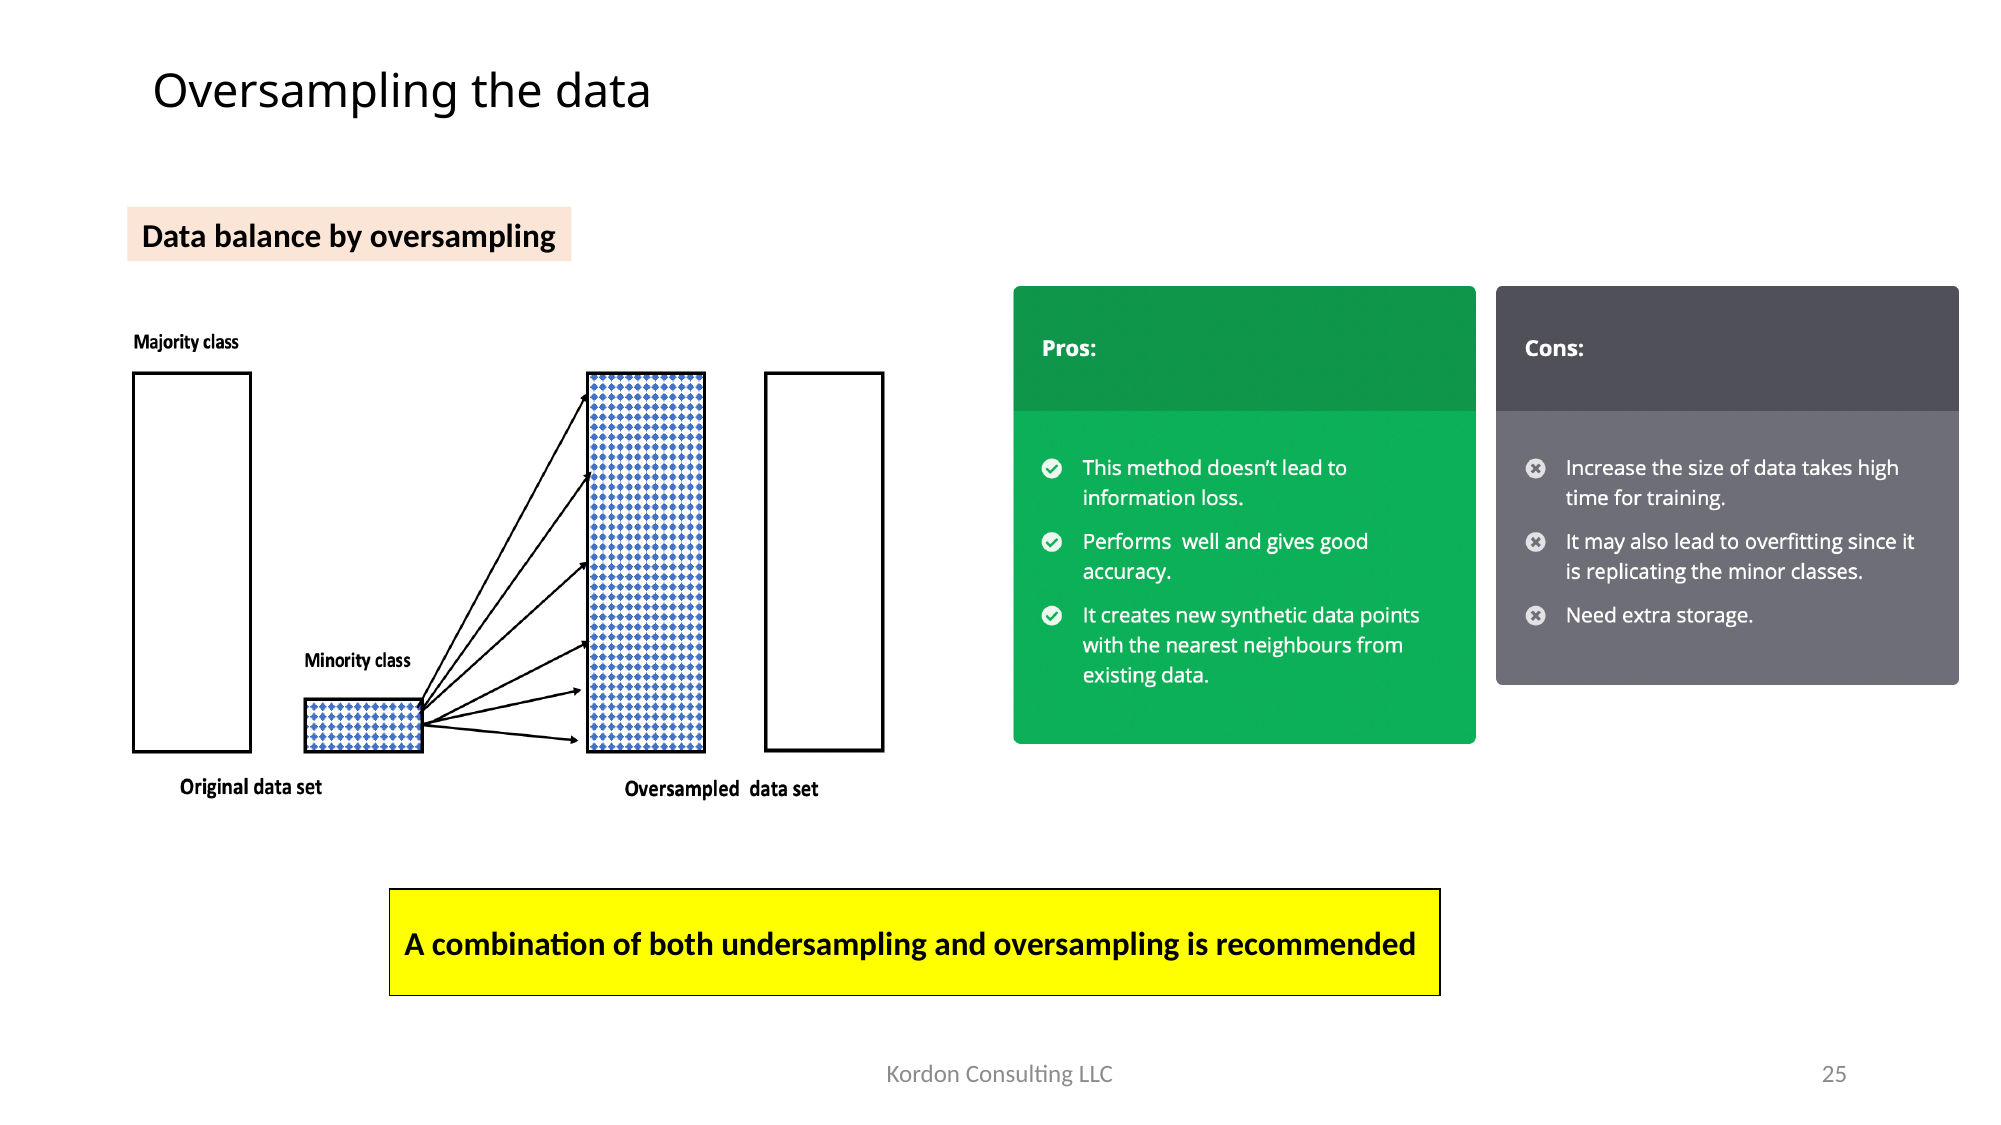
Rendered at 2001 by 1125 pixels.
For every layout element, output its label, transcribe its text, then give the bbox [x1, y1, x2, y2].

text_box A combination of both undersampling and oversampling is recommended [389, 889, 1440, 996]
title Oversampling the data [137, 59, 1863, 126]
picture [999, 274, 1986, 755]
slide_number 25 [1412, 1042, 1863, 1103]
picture [124, 330, 893, 802]
text_box Data balance by oversampling [127, 206, 572, 262]
footer Kordon Consulting LLC [662, 1042, 1338, 1103]
